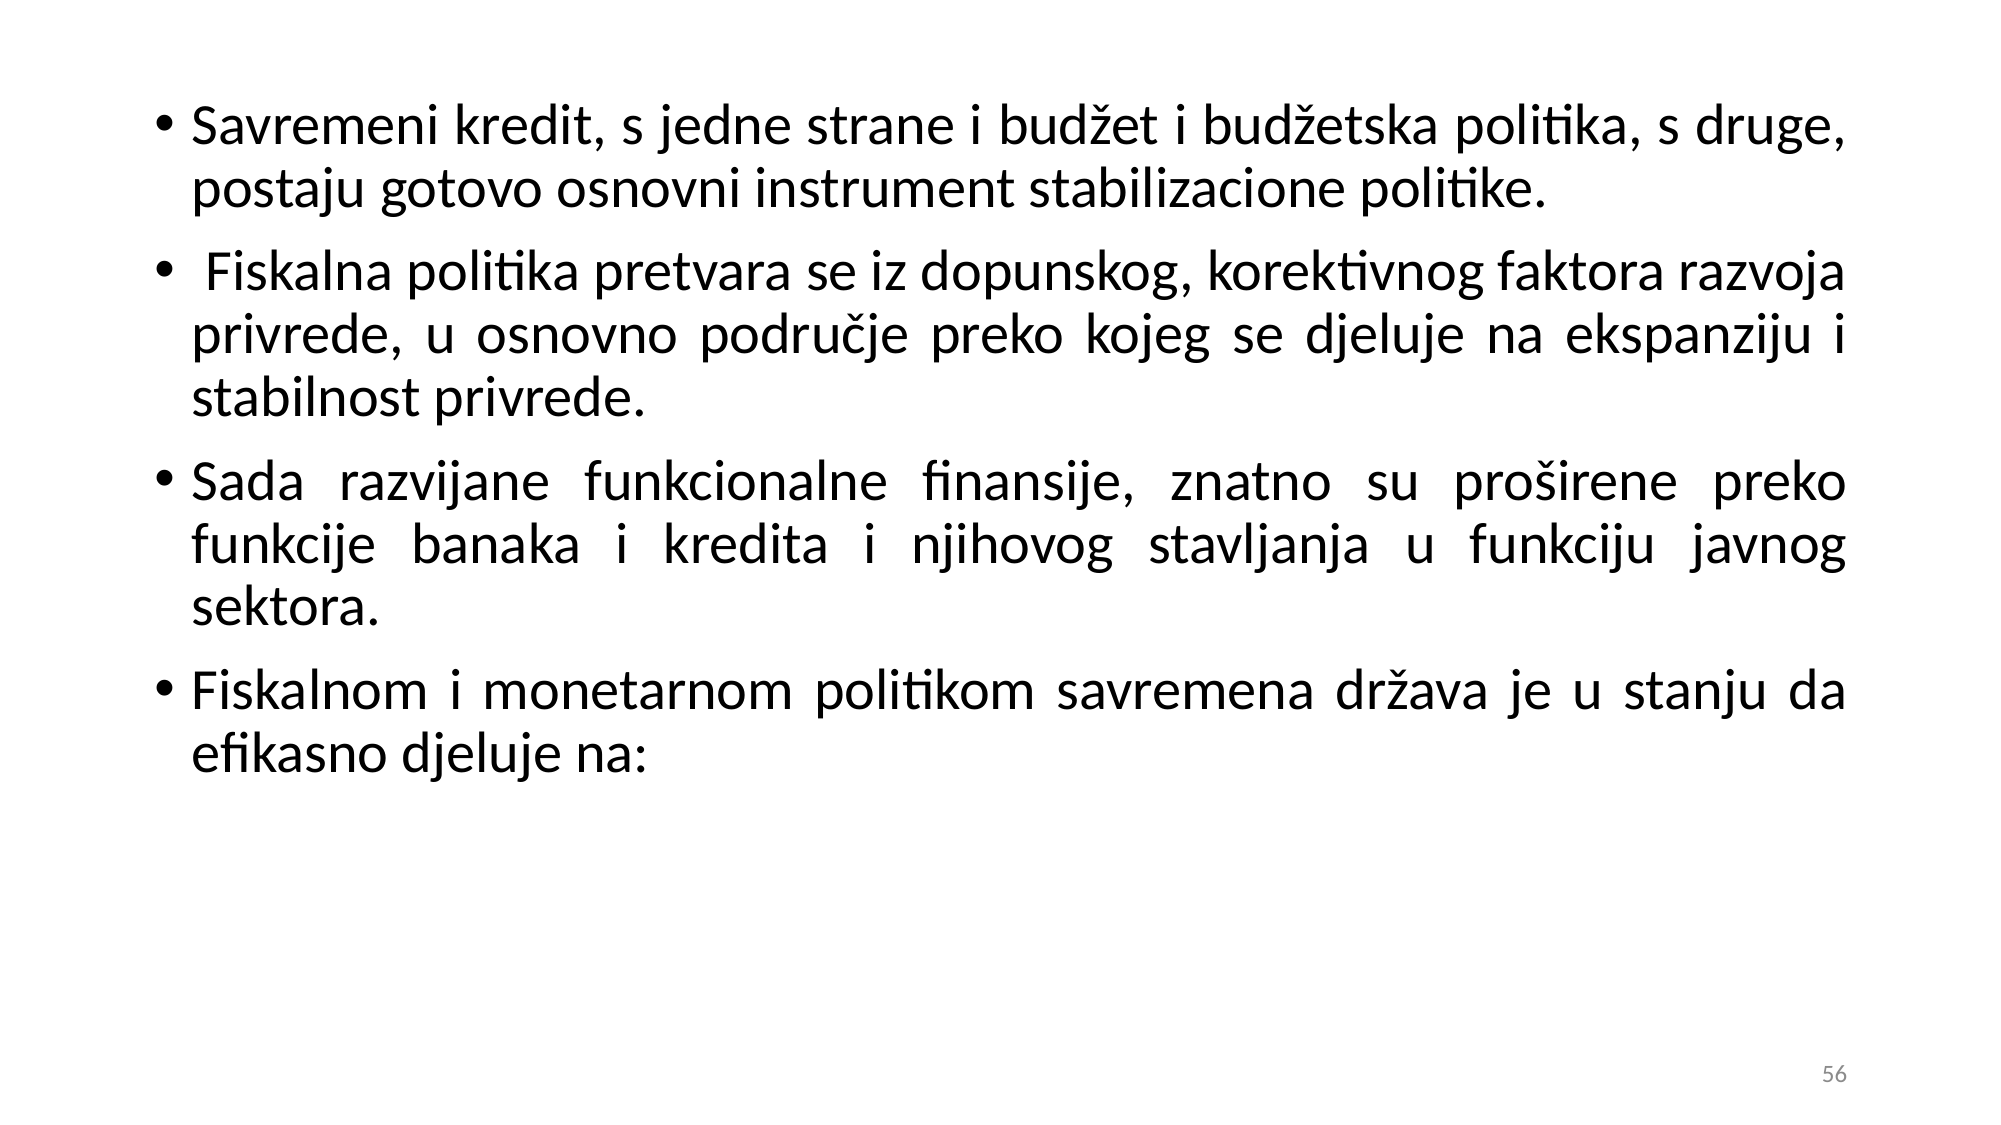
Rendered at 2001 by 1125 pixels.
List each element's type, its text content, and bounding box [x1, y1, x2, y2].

slide_number 56 [1412, 1042, 1863, 1103]
list Savremeni kredit, s jedne strane i budžet i budžetska politika, s druge, postaju gotovo osnovni instrument stabilizacione politike. Fiskalna politika pretvara se iz dopunskog, korektivnog faktora razvoja privrede, u osnovno područje preko kojeg se djeluje na ekspanziju i stabilnost privrede. Sada razvijane funkcionalne finansije, znatno su proširene preko funkcije banaka i kredita i njihovog stavljanja u funkciju javnog sektora. Fiskalnom i monetarnom politikom savremena država je u stanju da efikasno djeluje na: [139, 86, 1863, 1014]
